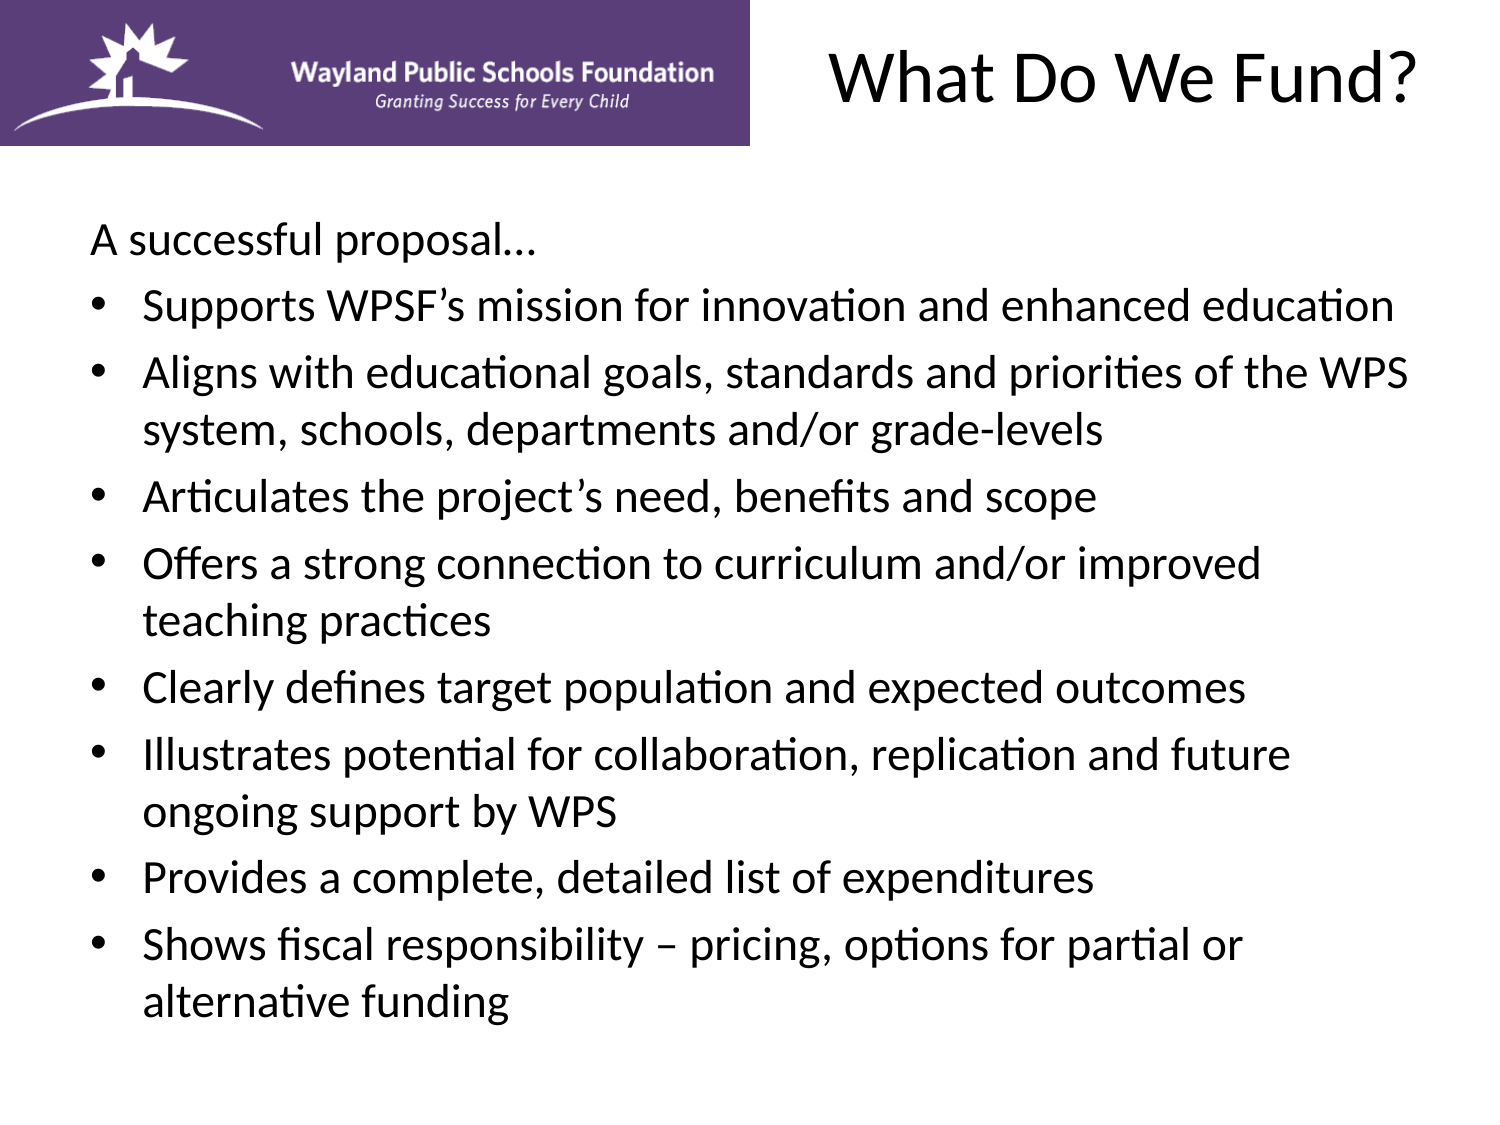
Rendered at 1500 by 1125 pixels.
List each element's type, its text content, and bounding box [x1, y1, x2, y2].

title What Do We Fund? [751, 0, 1500, 146]
picture [0, 0, 751, 146]
list A successful proposal… Supports WPSF’s mission for innovation and enhanced education Aligns with educational goals, standards and priorities of the WPS system, schools, departments and/or grade-levels Articulates the project’s need, benefits and scope Offers a strong connection to curriculum and/or improved teaching practices Clearly defines target population and expected outcomes Illustrates potential for collaboration, replication and future ongoing support by WPS Provides a complete, detailed list of expenditures Shows fiscal responsibility – pricing, options for partial or alternative funding [75, 200, 1425, 1038]
